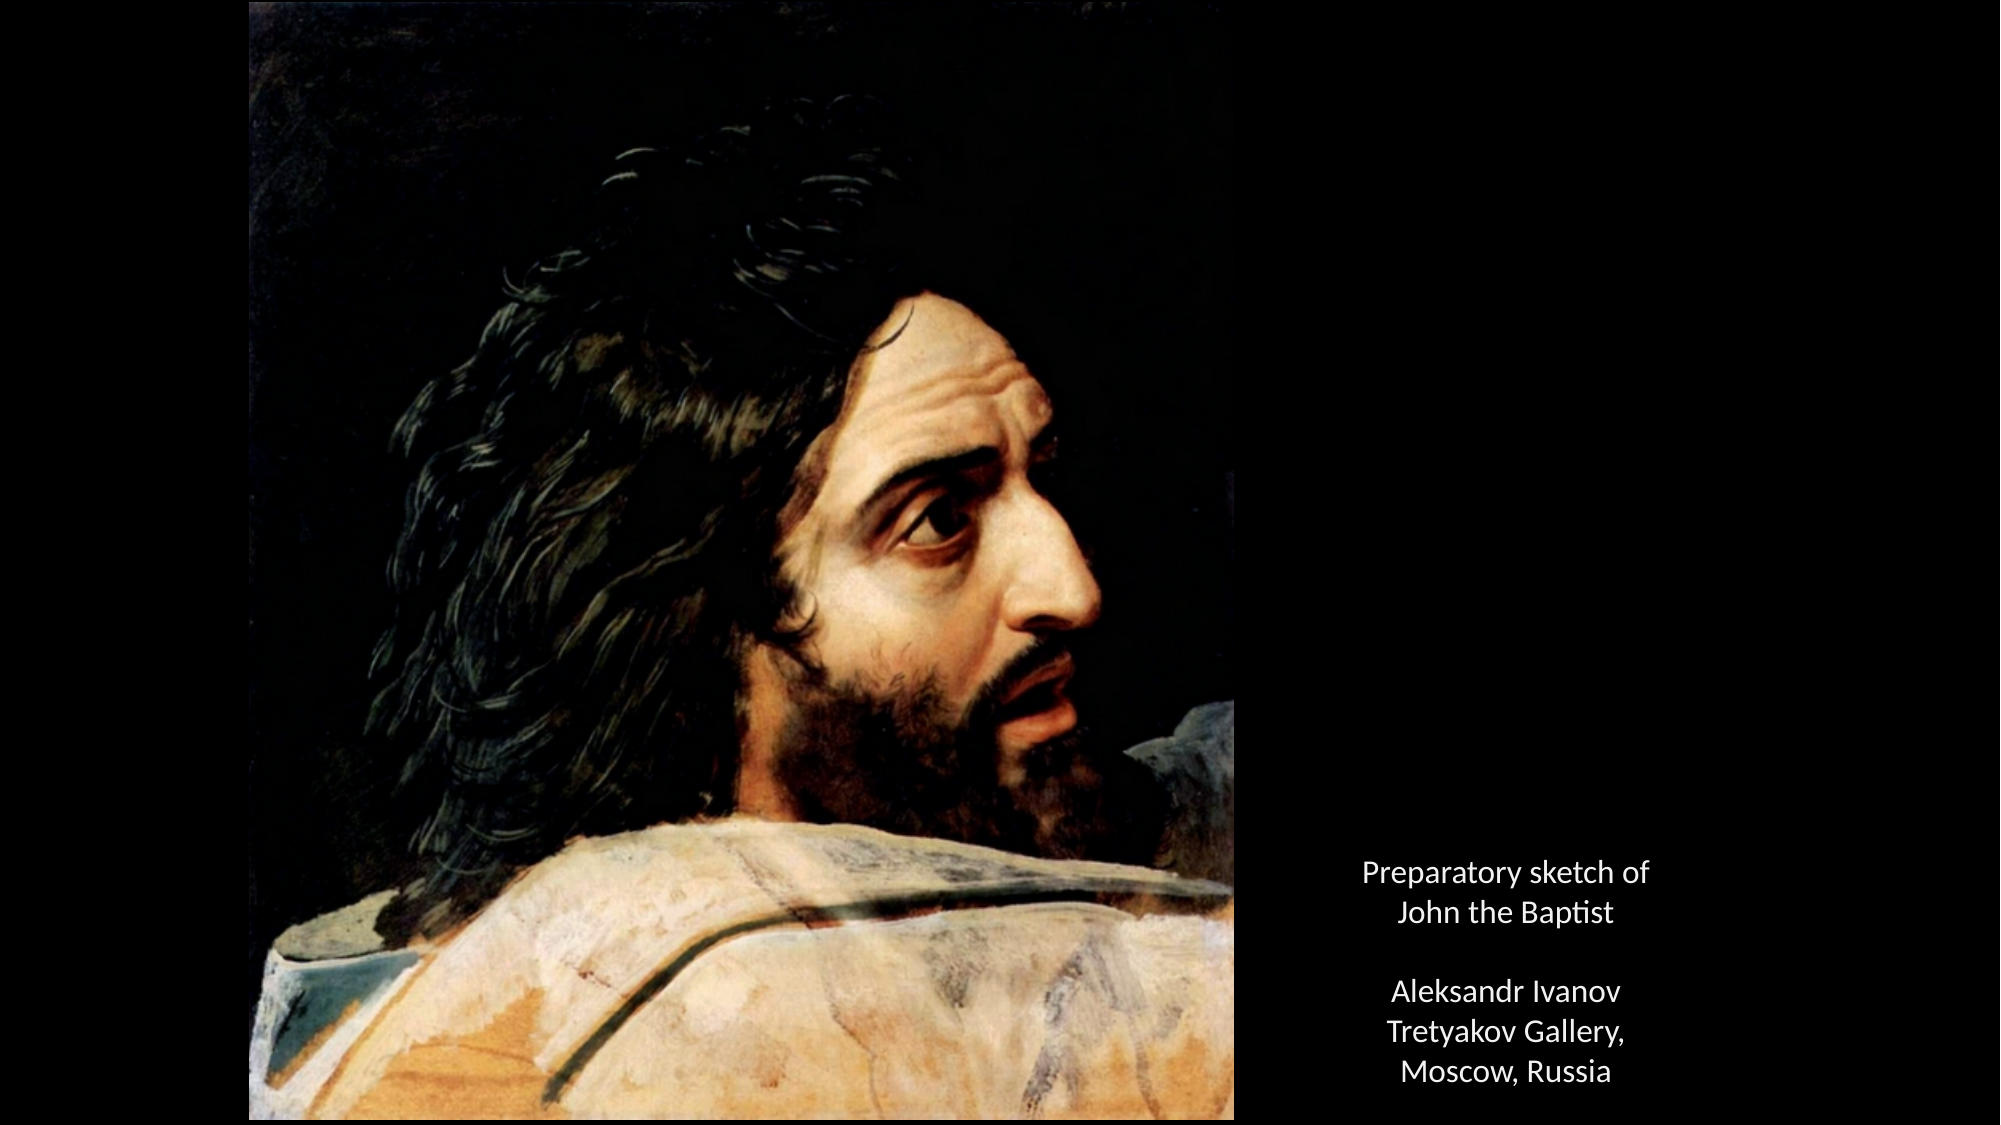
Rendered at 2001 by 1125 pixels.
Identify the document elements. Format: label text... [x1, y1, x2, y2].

picture [249, 1, 1234, 1120]
text_box Preparatory sketch of John the Baptist Aleksandr Ivanov Tretyakov Gallery, Moscow, Russia [1324, 842, 1688, 1097]
